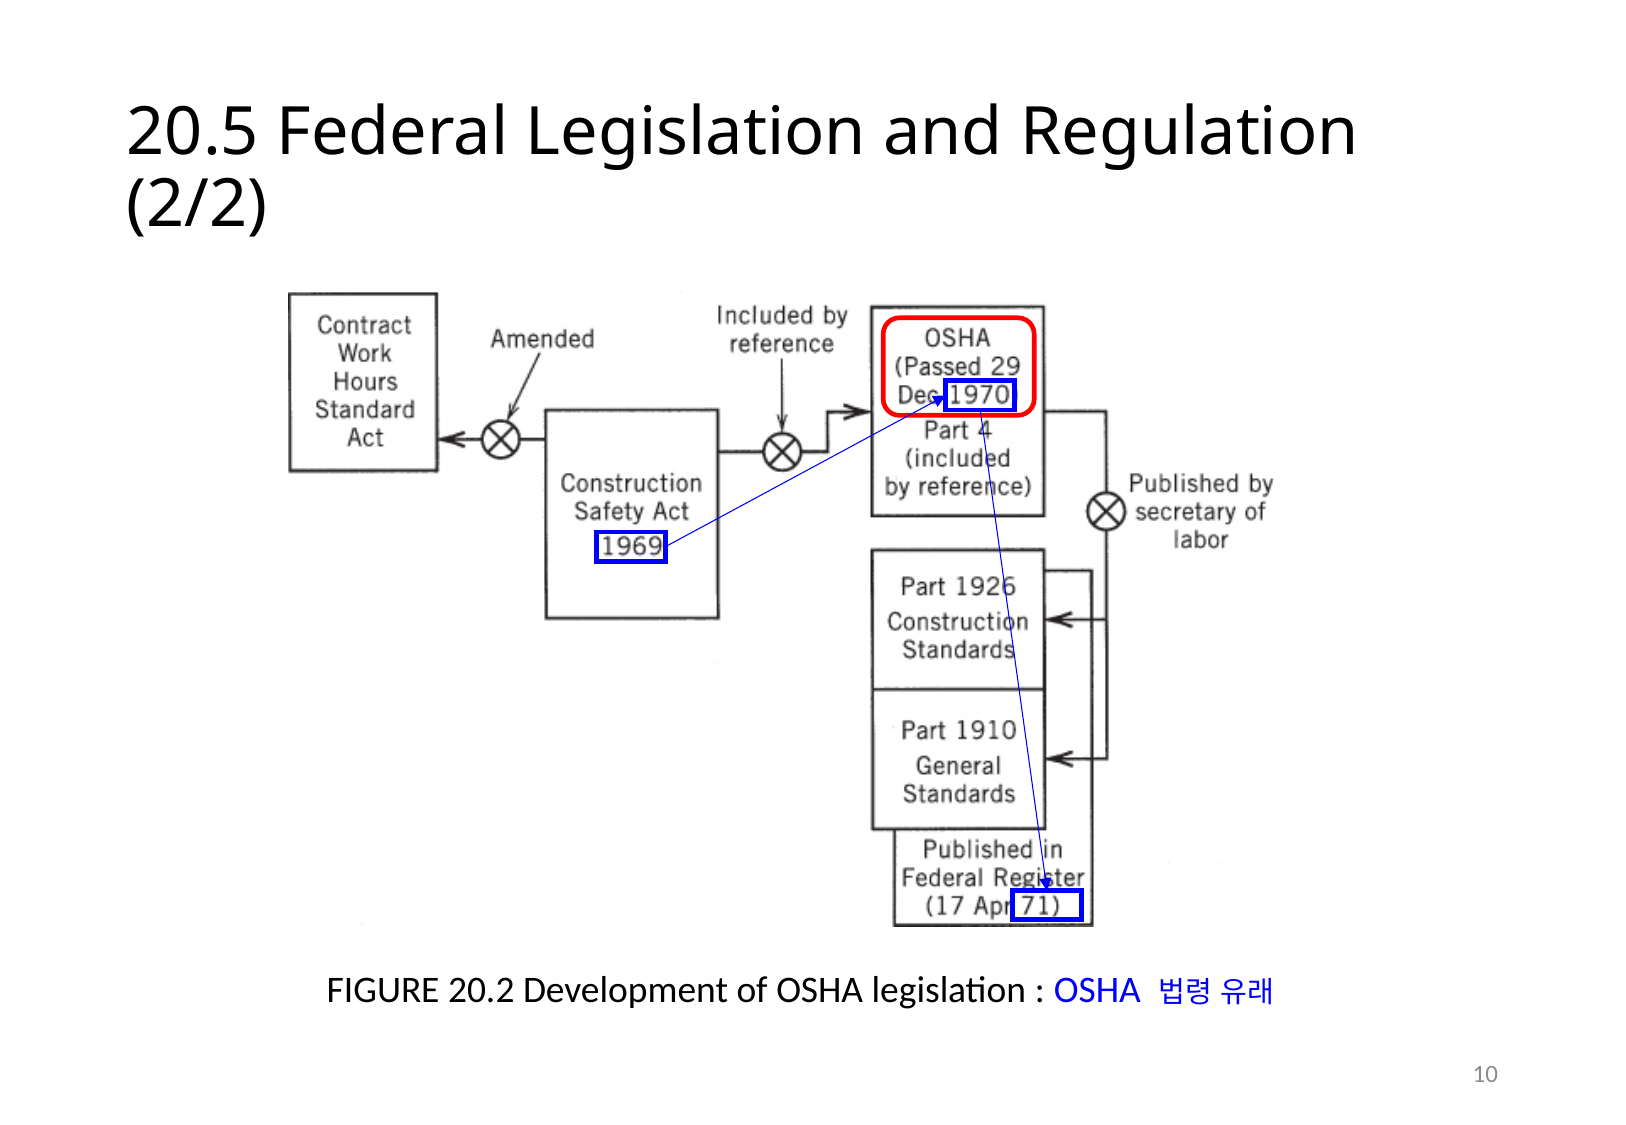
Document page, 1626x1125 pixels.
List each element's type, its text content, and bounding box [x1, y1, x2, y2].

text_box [665, 395, 946, 547]
title 20.5 Federal Legislation and Regulation (2/2) [111, 59, 1514, 278]
picture [288, 291, 1278, 927]
slide_number 9 [1147, 1042, 1514, 1103]
text_box FIGURE 20.2 Development of OSHA legislation : OSHA 법령 유래 [311, 958, 1298, 1018]
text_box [980, 410, 1048, 891]
